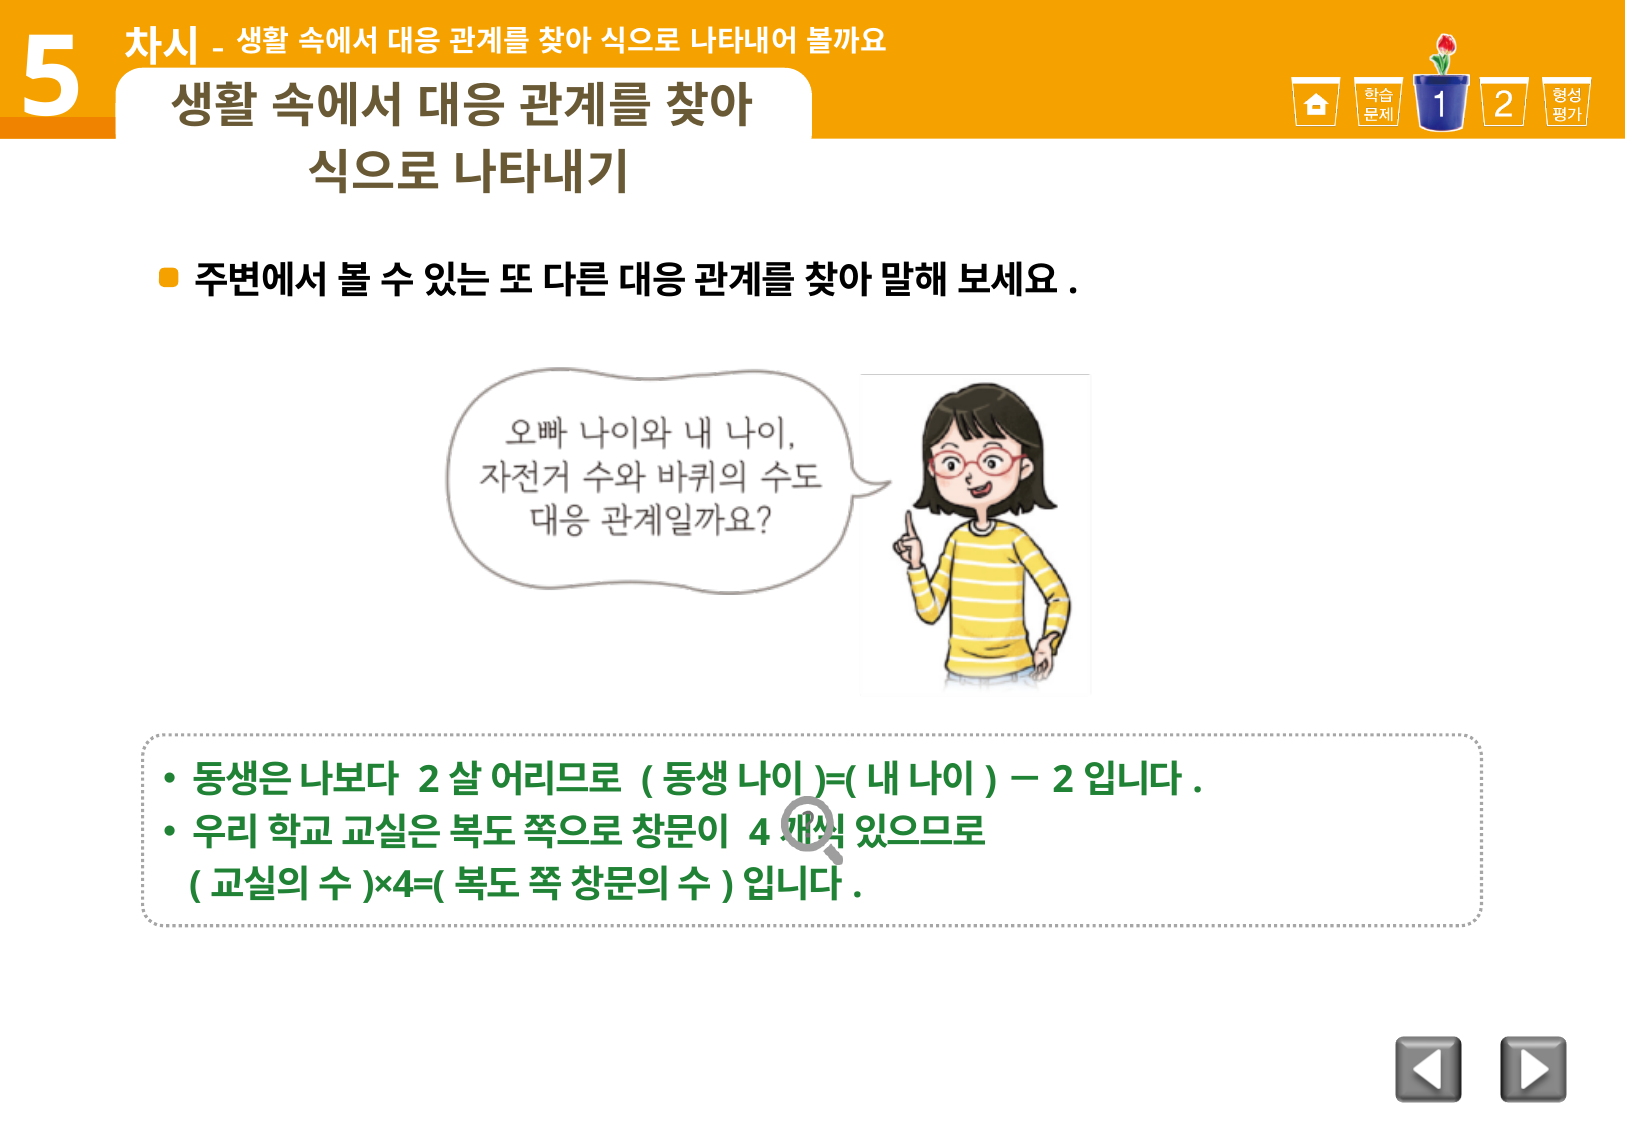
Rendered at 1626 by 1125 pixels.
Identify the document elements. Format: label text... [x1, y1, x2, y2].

picture [780, 795, 844, 865]
picture [1264, 1, 1625, 154]
text_box 동생은 나보다 2살 어리므로 (동생 나이)=(내 나이)－2입니다. 우리 학교 교실은 복도 쪽으로 창문이 4개씩 있으므로 (교실의 수)×4=(복도 쪽 창문의 수)입니다. [148, 747, 1487, 913]
picture [432, 357, 1119, 702]
text_box [140, 732, 1482, 928]
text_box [158, 247, 1484, 309]
picture [1392, 1034, 1463, 1105]
text_box 생활 속에서 대응 관계를 찾아 식으로 나타내기 [113, 67, 825, 207]
picture [1499, 1034, 1569, 1105]
